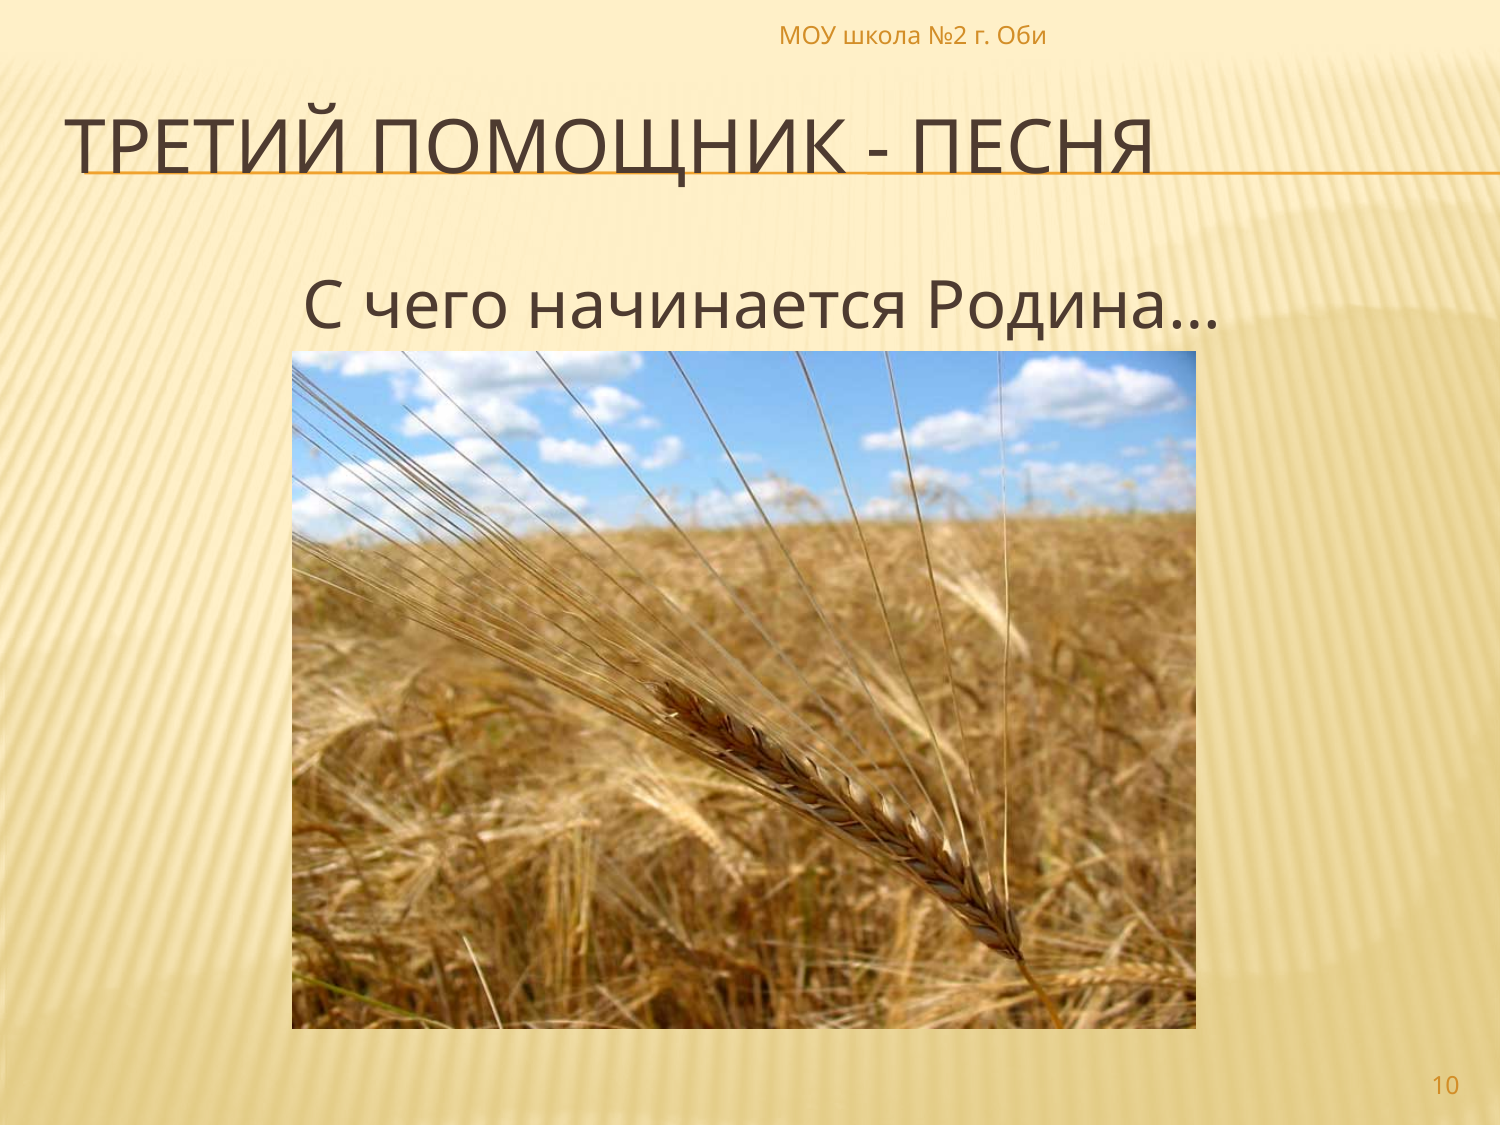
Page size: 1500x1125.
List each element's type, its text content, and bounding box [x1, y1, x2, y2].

list С чего начинается Родина… [50, 254, 1475, 998]
slide_number 10 [1350, 1061, 1475, 1103]
footer МОУ школа №2 г. Оби [587, 12, 1063, 60]
title Третий помощник - песня [50, 75, 1475, 213]
picture [292, 351, 1196, 1029]
